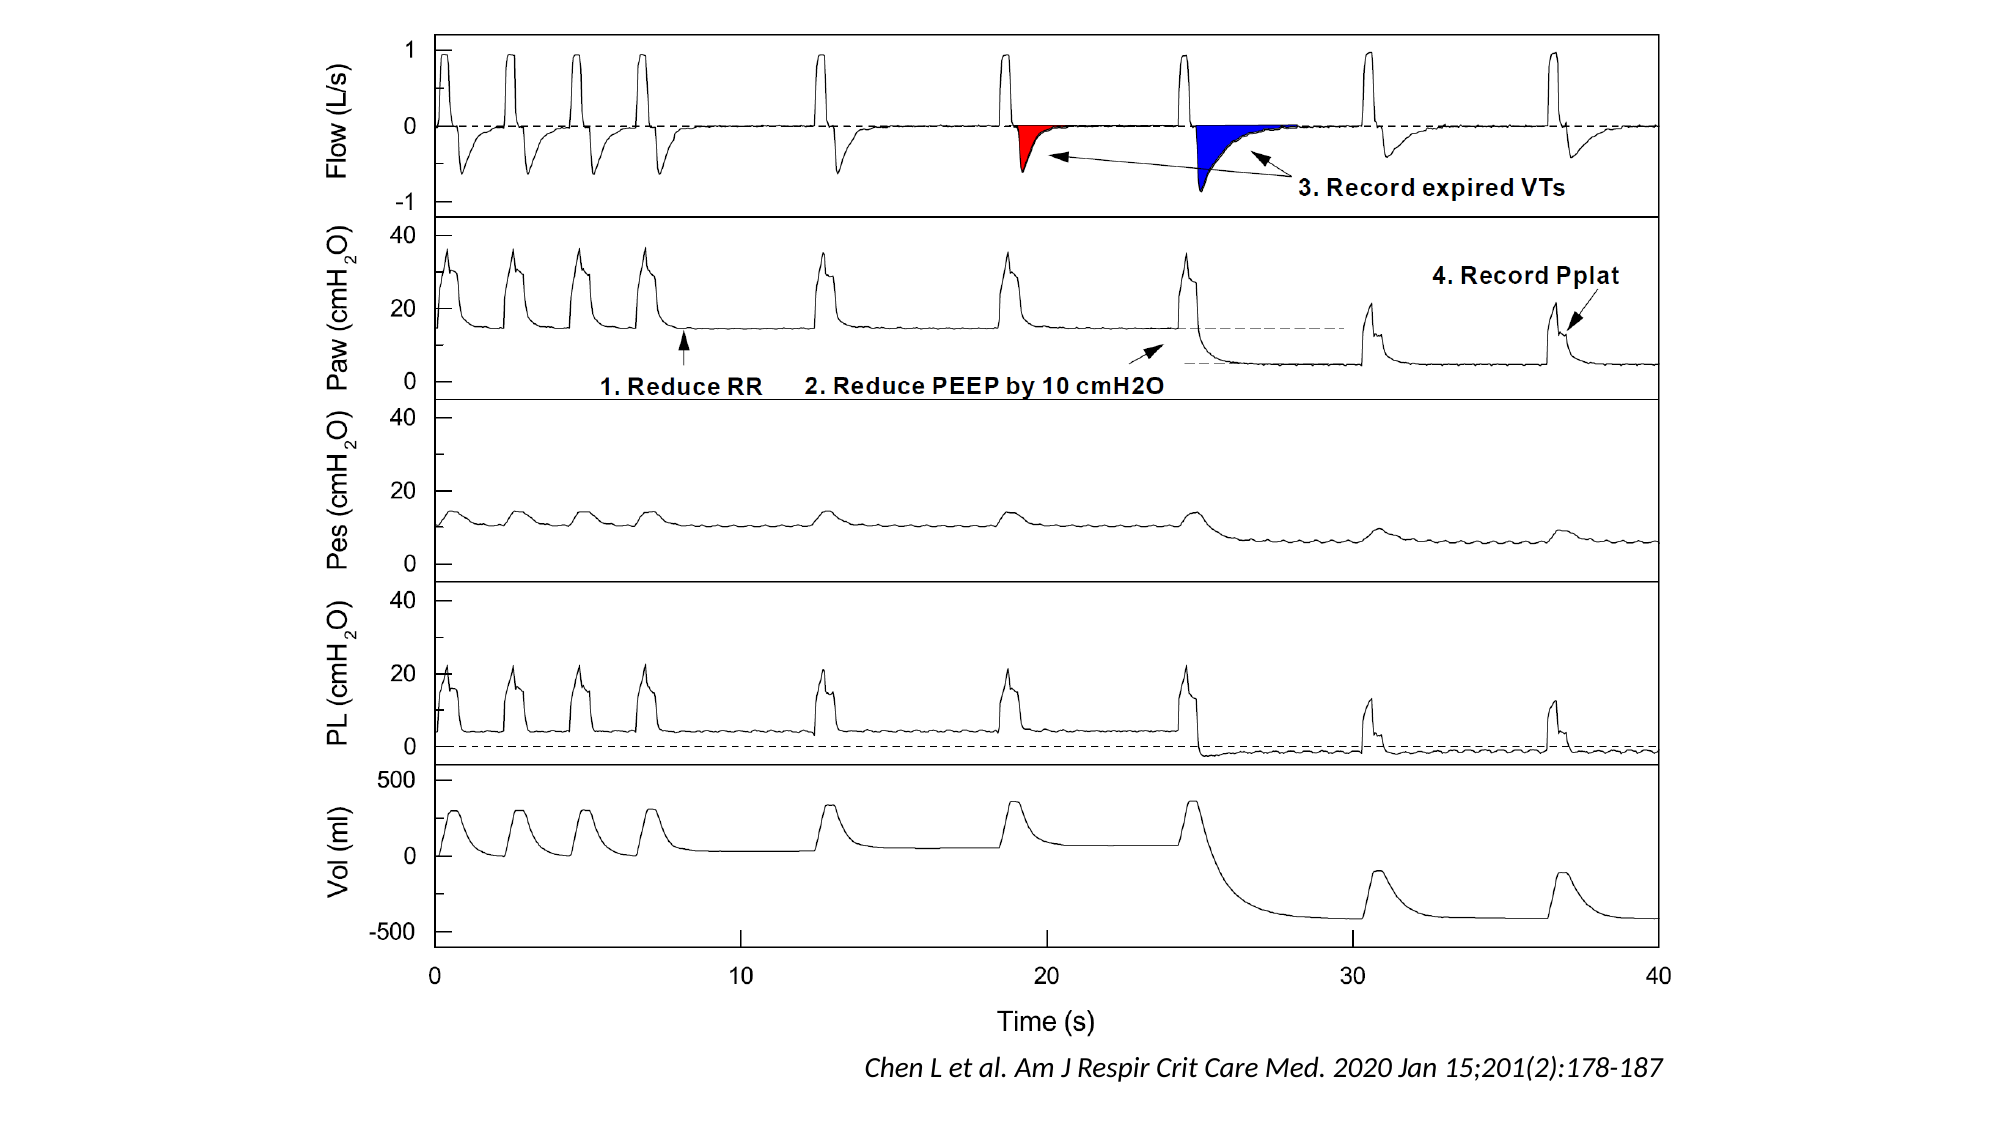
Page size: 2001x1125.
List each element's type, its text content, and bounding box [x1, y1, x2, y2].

picture [321, 19, 1679, 1041]
text_box Chen L et al. Am J Respir Crit Care Med. 2020 Jan 15;201(2):178-187 [321, 1041, 1679, 1091]
